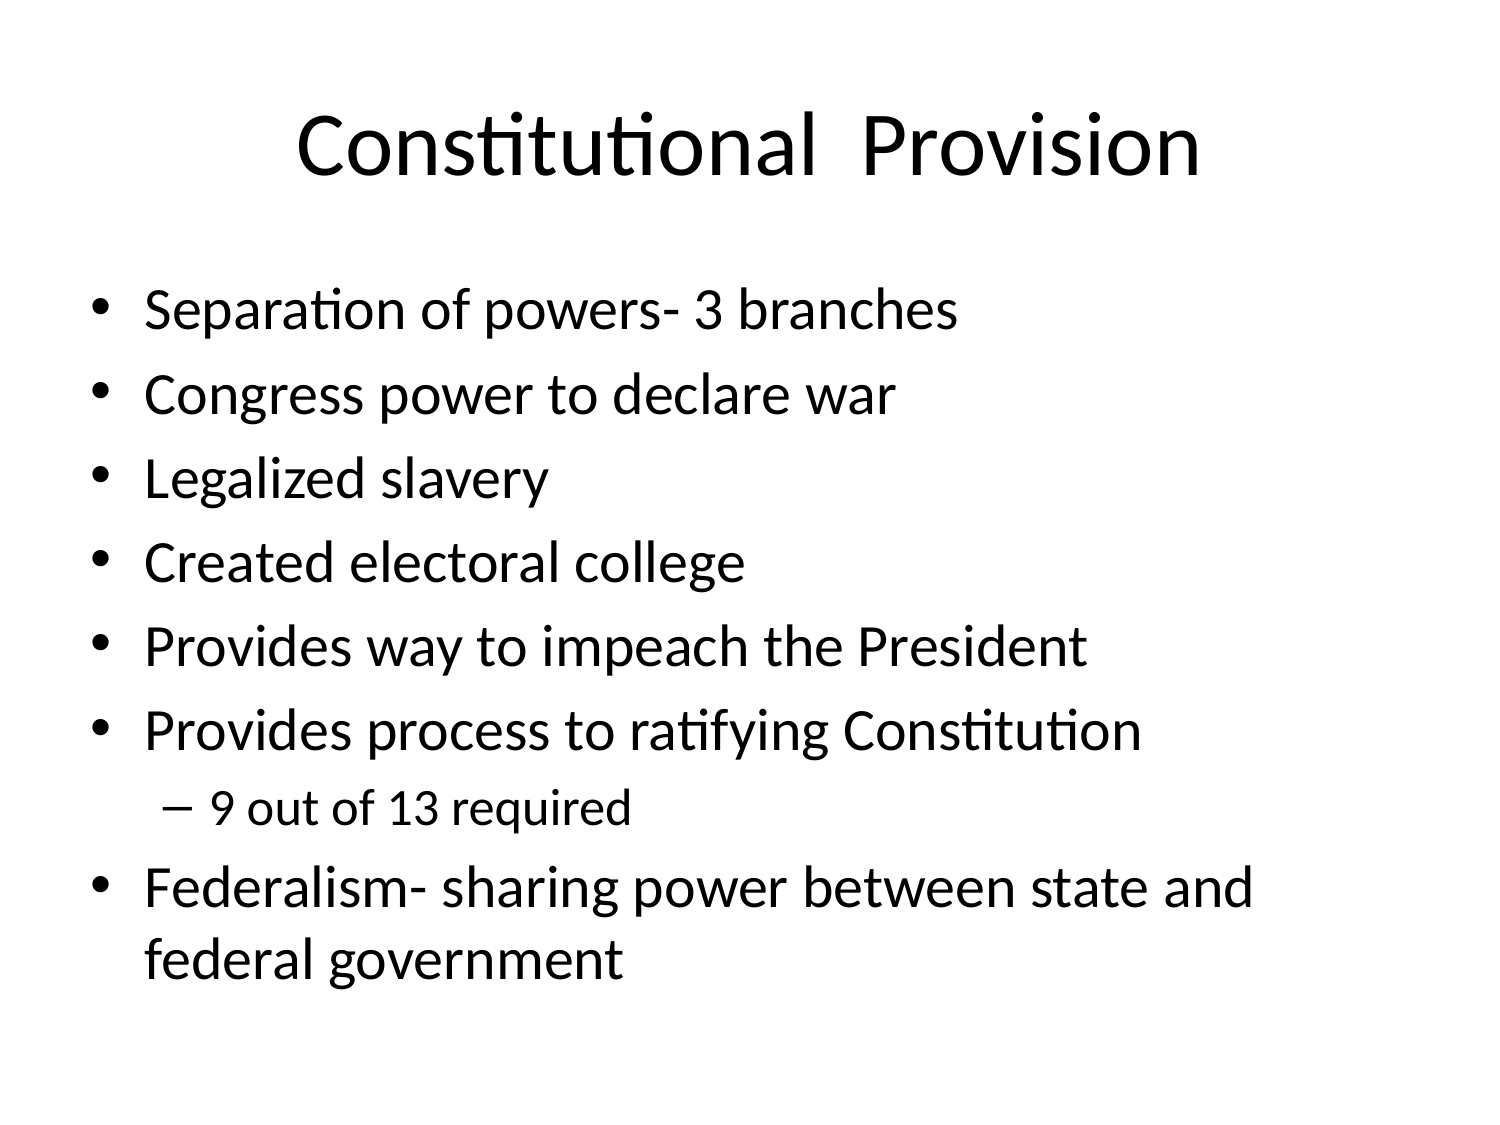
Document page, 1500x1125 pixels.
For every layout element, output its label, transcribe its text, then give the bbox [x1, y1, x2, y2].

title Constitutional Provision [75, 45, 1425, 233]
list Separation of powers- 3 branches Congress power to declare war Legalized slavery Created electoral college Provides way to impeach the President Provides process to ratifying Constitution 9 out of 13 required Federalism- sharing power between state and federal government [75, 262, 1425, 1005]
